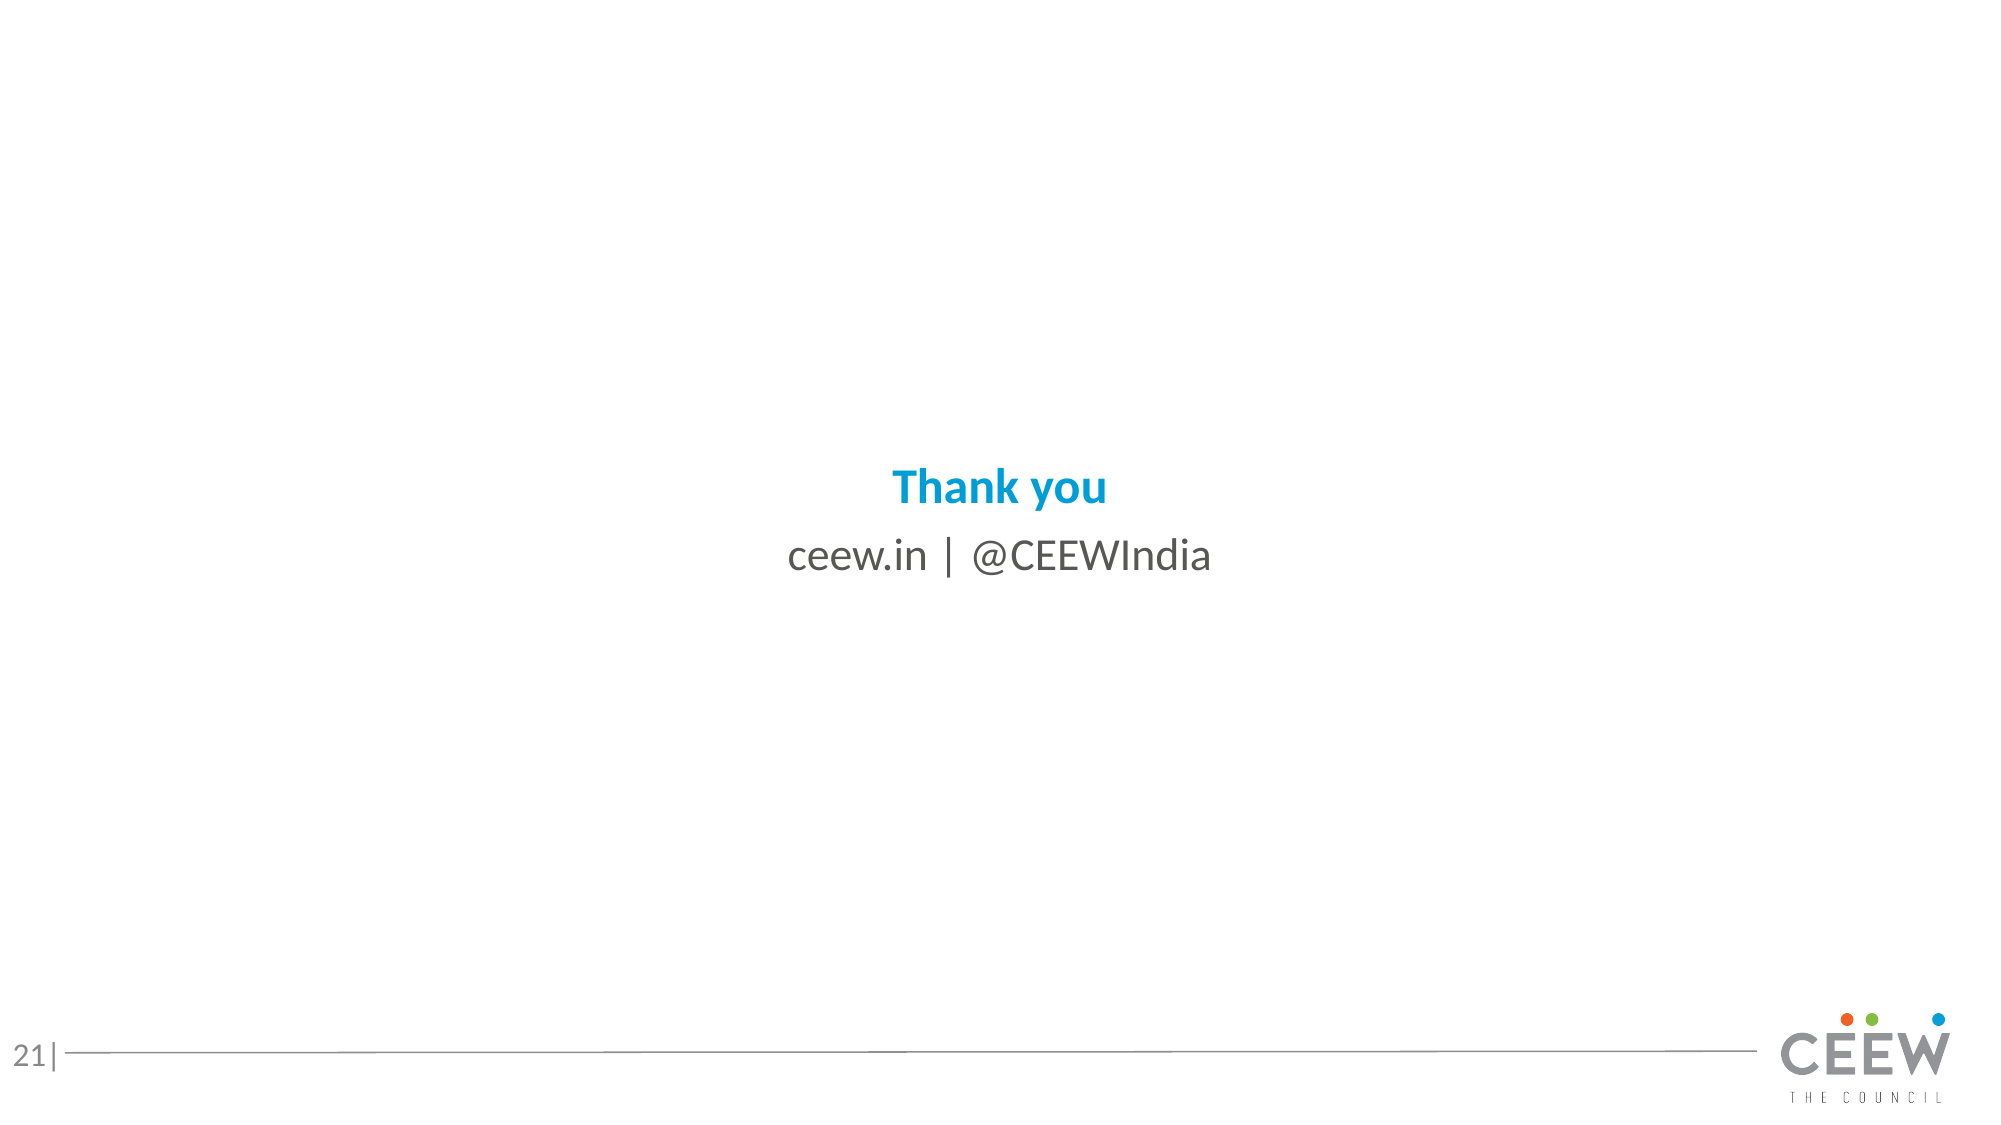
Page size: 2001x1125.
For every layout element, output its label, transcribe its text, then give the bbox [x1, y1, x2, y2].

slide_number 21| [0, 1022, 82, 1083]
list Thank you ceew.in | @CEEWIndia [135, 154, 1865, 940]
picture [1781, 1013, 1950, 1103]
